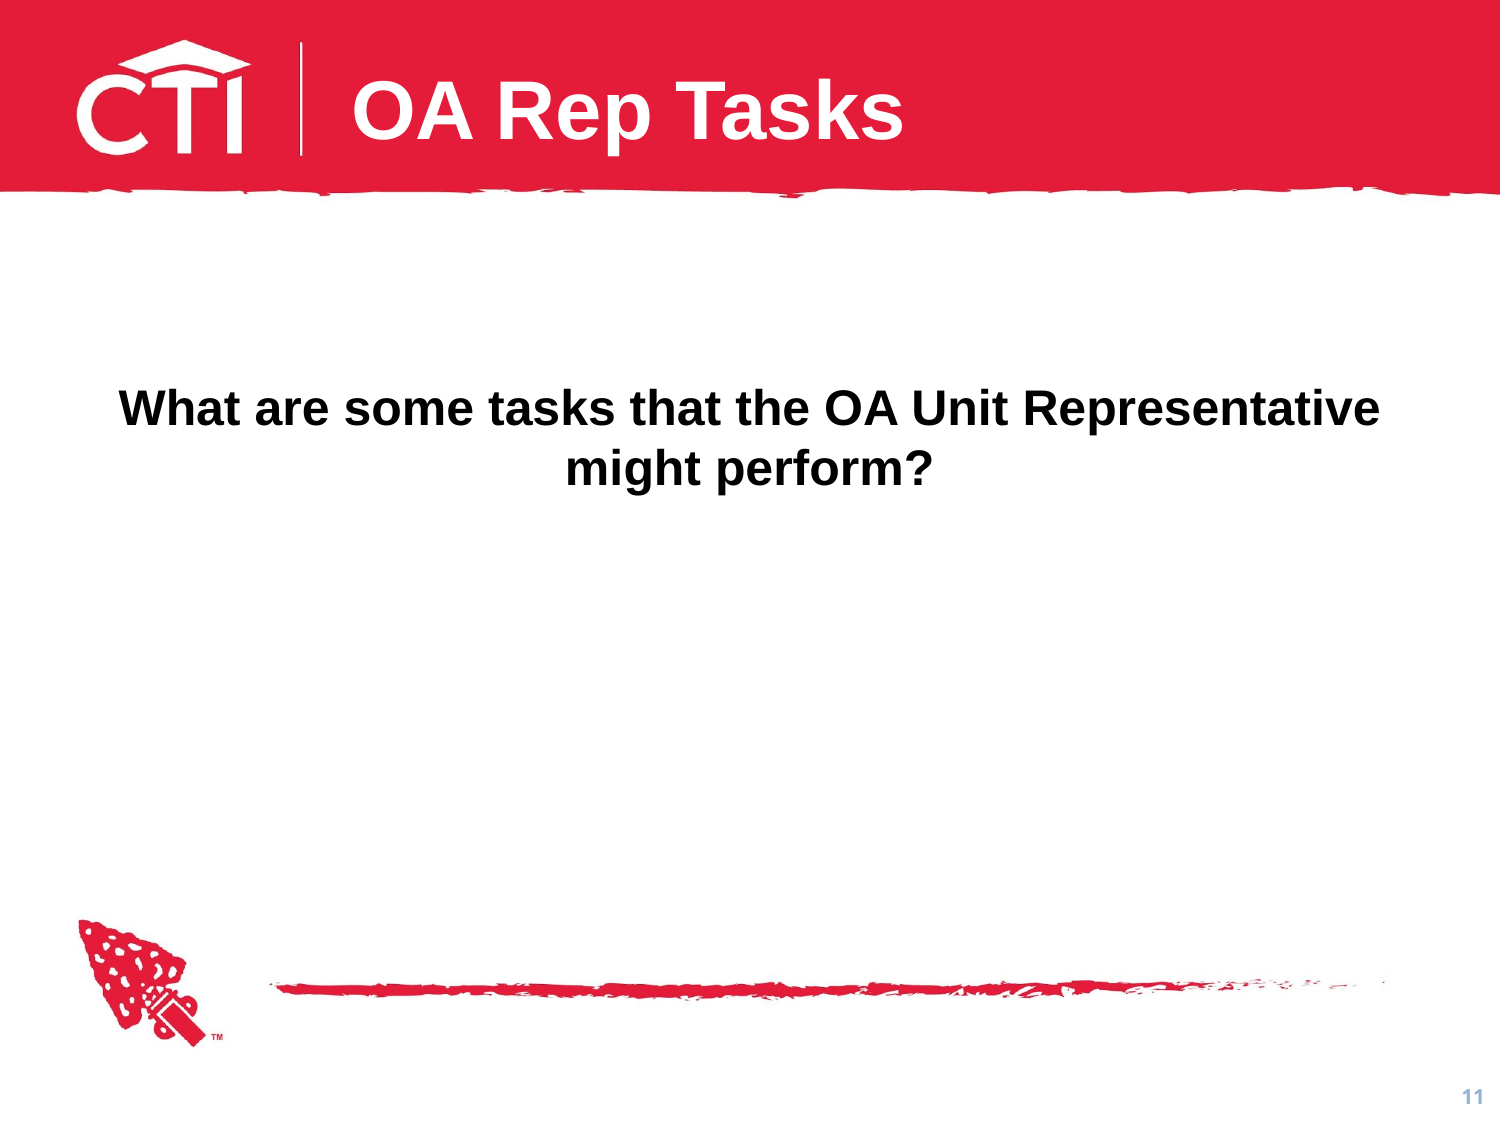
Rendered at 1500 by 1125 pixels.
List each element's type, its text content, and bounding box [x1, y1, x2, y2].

title OA Rep Tasks [336, 45, 1425, 168]
list What are some tasks that the OA Unit Representative might perform? [75, 367, 1425, 1068]
picture [0, 0, 1500, 1125]
slide_number 11 [1432, 1067, 1500, 1125]
